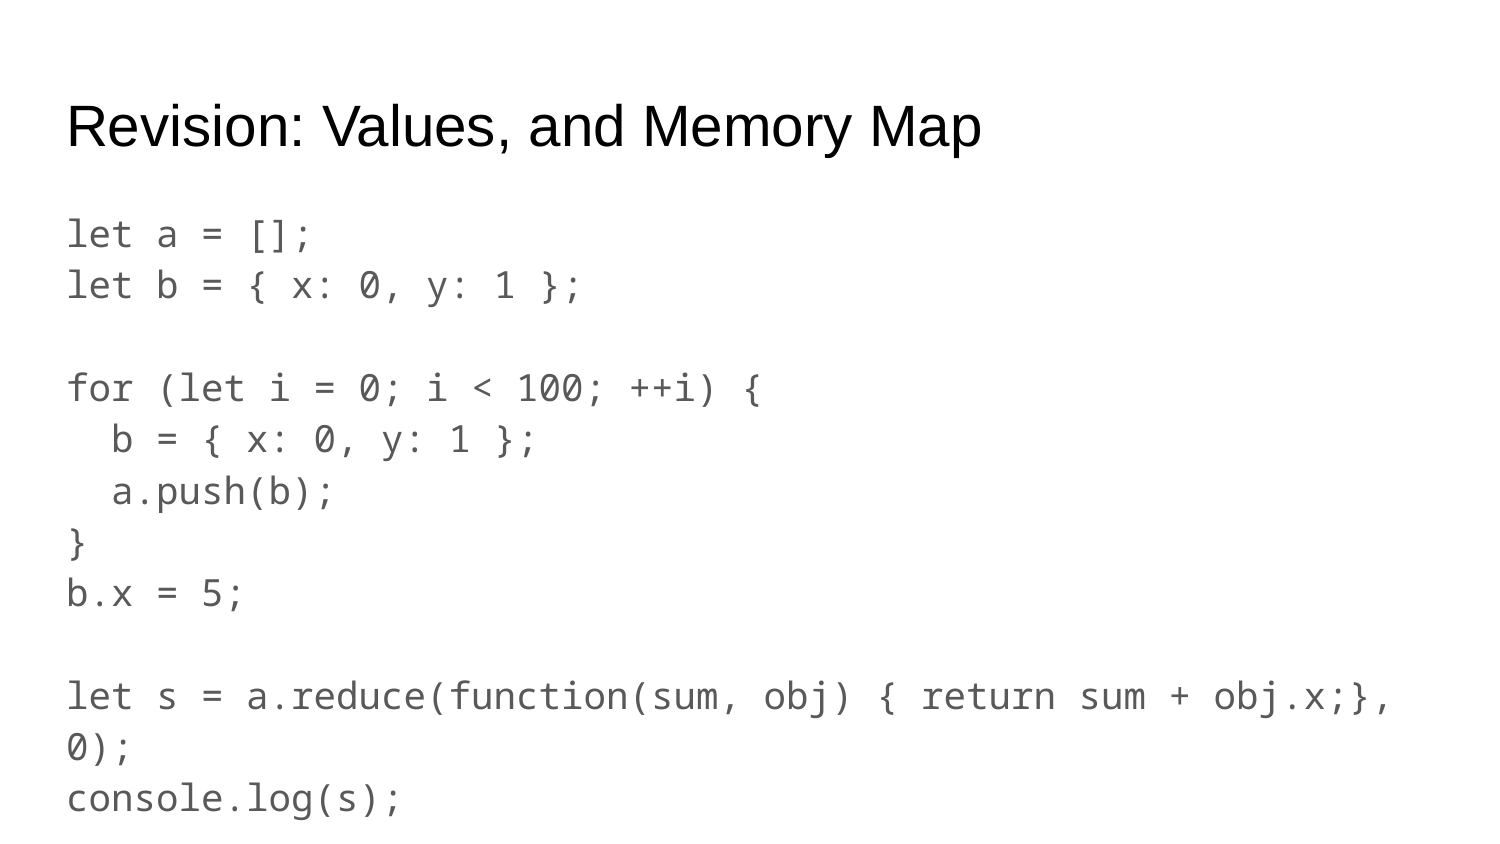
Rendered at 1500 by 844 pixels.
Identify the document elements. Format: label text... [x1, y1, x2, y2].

title Revision: Values, and Memory Map [51, 72, 1449, 167]
list let a = []; let b = { x: 0, y: 1 }; for (let i = 0; i < 100; ++i) { b = { x: 0, y: 1 }; a.push(b); } b.x = 5; let s = a.reduce(function(sum, obj) { return sum + obj.x;}, 0); console.log(s); [51, 189, 1449, 750]
